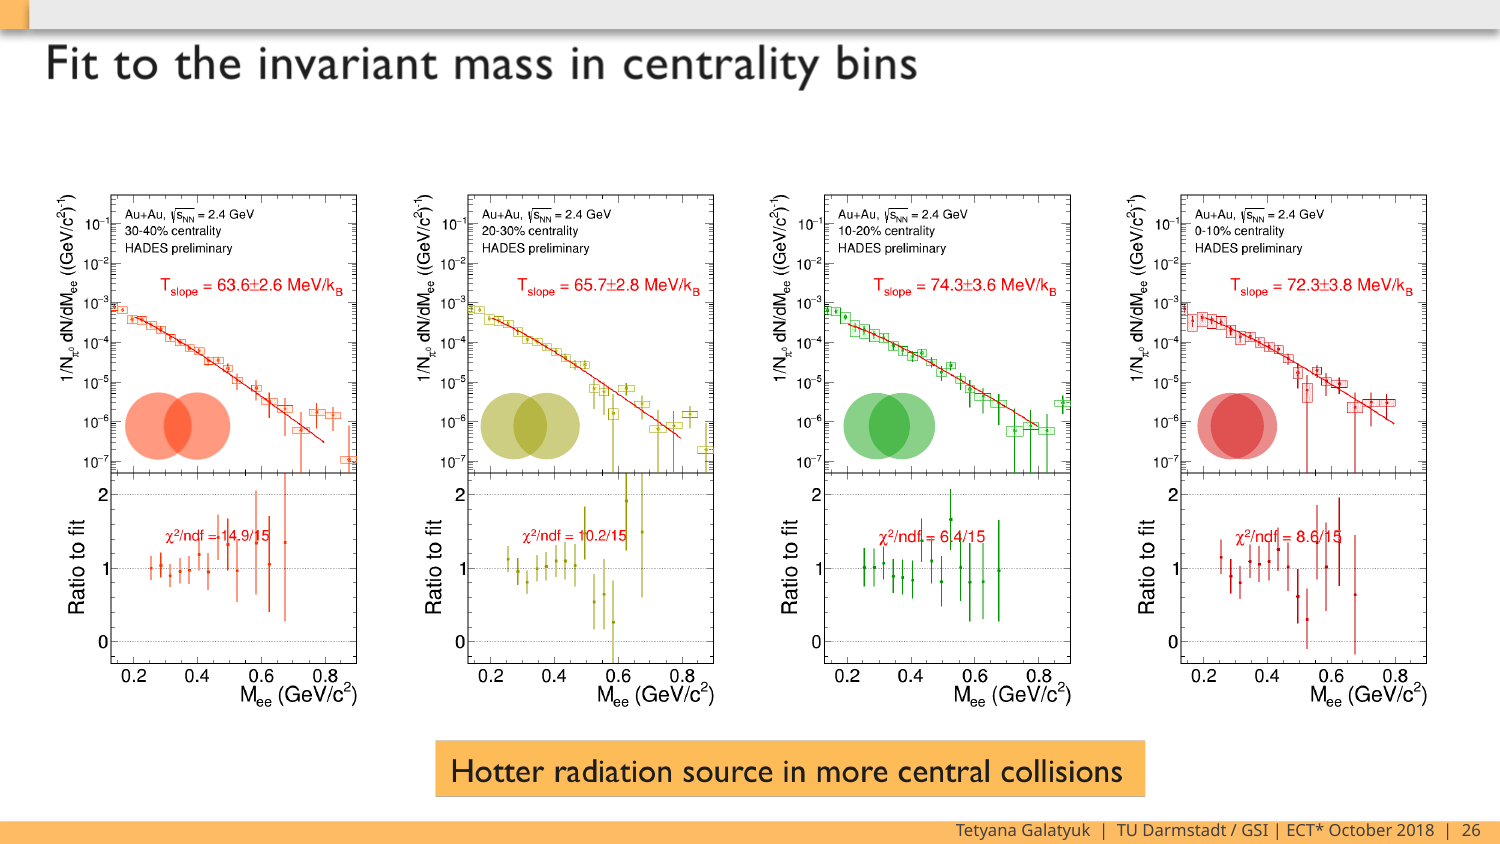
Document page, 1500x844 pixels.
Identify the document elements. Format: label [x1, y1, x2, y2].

picture [46, 173, 373, 758]
picture [402, 173, 1442, 798]
picture [31, 0, 1395, 98]
